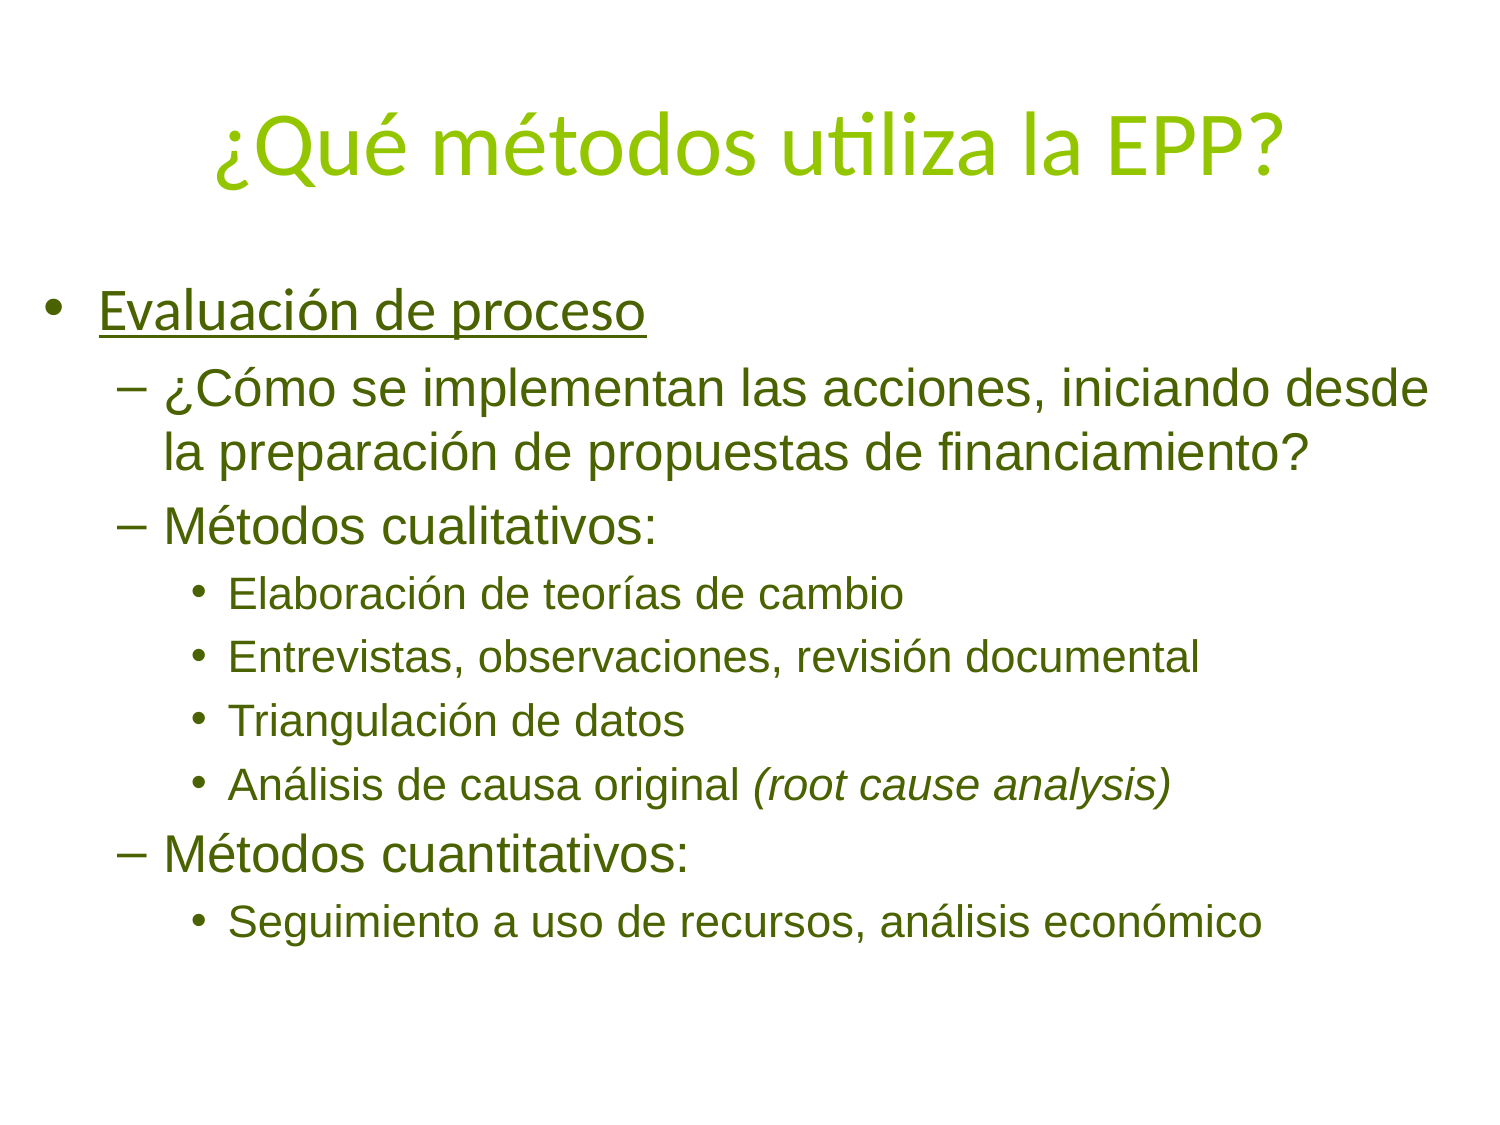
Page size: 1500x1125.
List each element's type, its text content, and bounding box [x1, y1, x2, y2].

list Evaluación de proceso ¿Cómo se implementan las acciones, iniciando desde la preparación de propuestas de financiamiento? Métodos cualitativos: Elaboración de teorías de cambio Entrevistas, observaciones, revisión documental Triangulación de datos Análisis de causa original (root cause analysis) Métodos cuantitativos: Seguimiento a uso de recursos, análisis económico [28, 262, 1478, 1005]
title ¿Qué métodos utiliza la EPP? [75, 45, 1425, 233]
